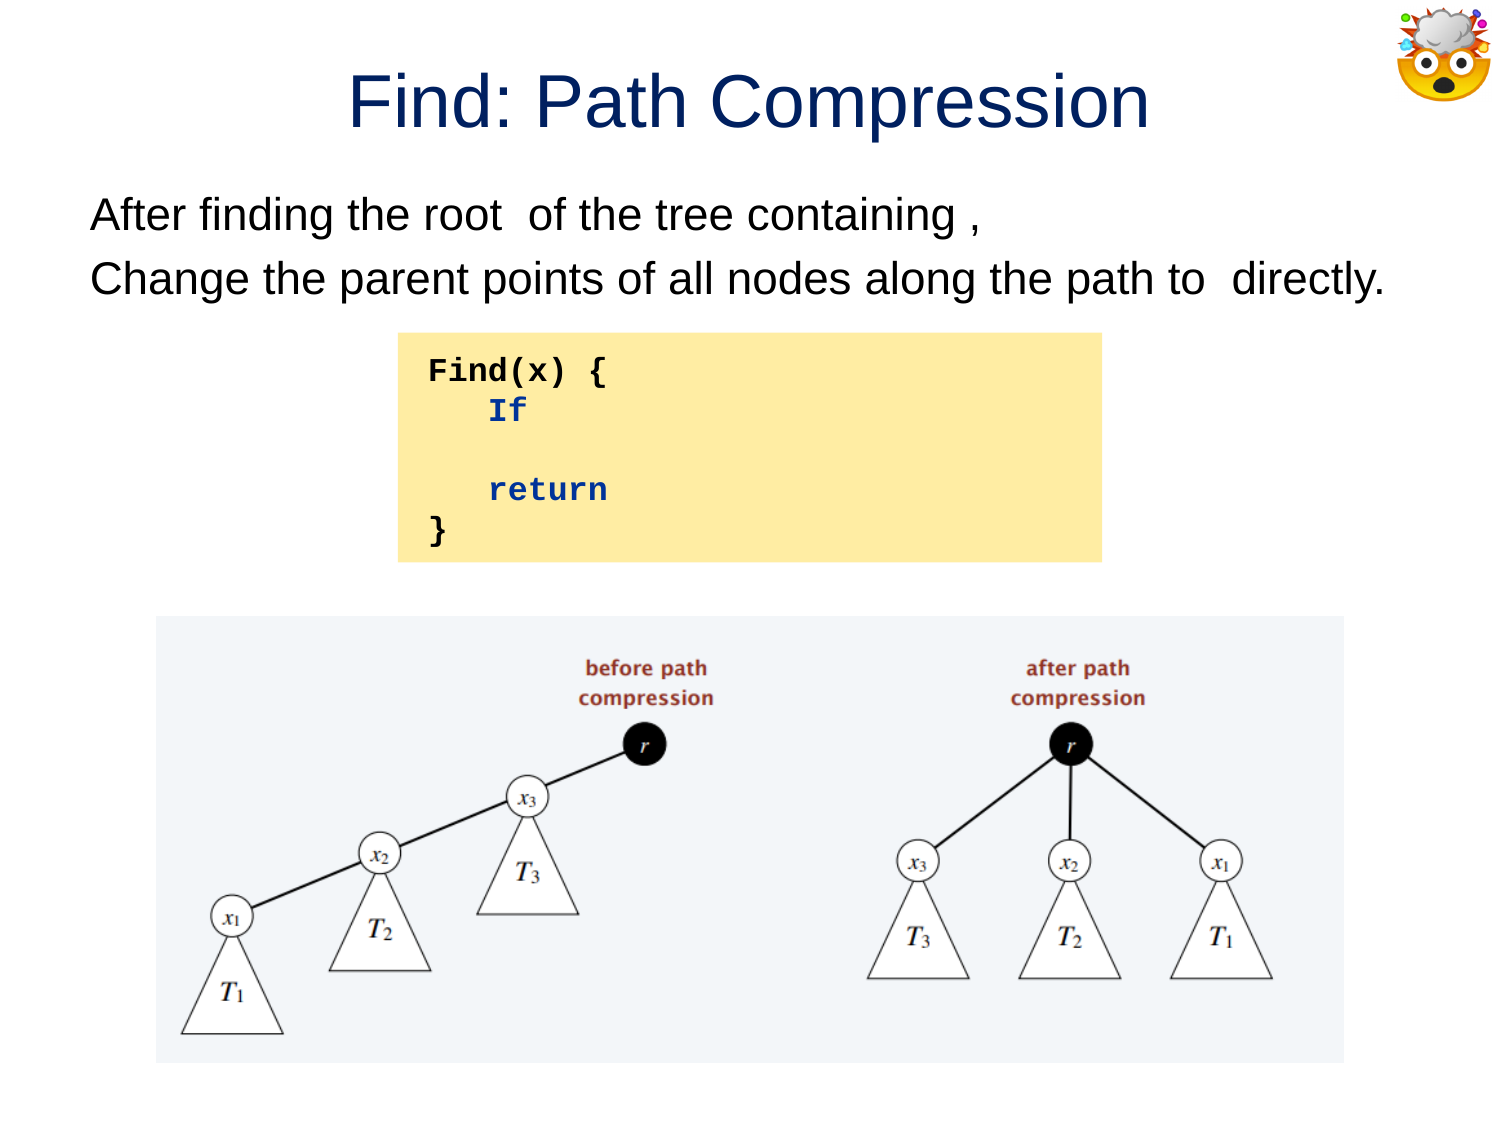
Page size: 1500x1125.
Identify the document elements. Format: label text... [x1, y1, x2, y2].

title Find: Path Compression [75, 45, 1425, 233]
picture [156, 615, 1344, 1063]
picture [1394, 6, 1492, 102]
